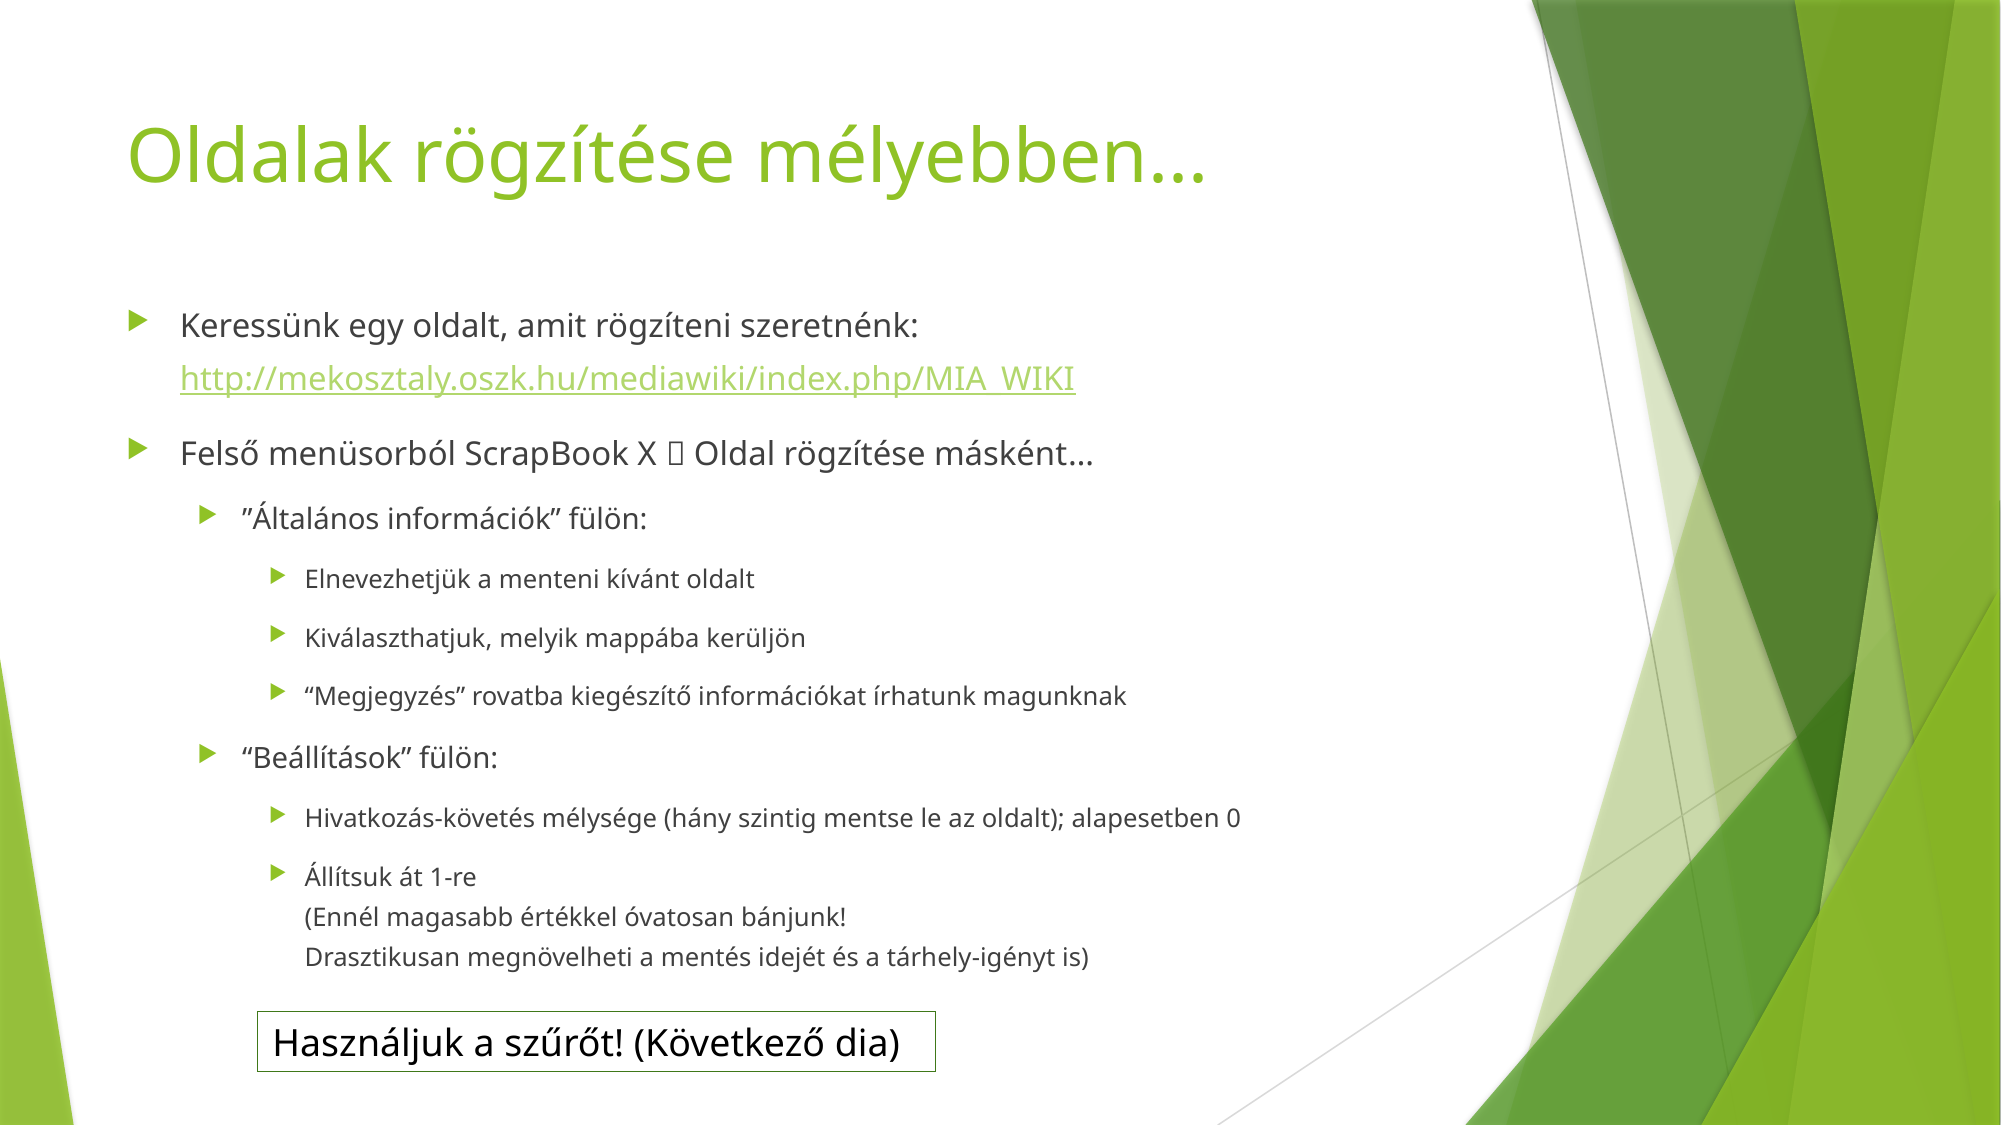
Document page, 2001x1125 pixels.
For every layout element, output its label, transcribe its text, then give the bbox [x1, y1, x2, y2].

title Oldalak rögzítése mélyebben... [110, 99, 1522, 284]
list Keressünk egy oldalt, amit rögzíteni szeretnénk: http://mekosztaly.oszk.hu/mediawiki/index.php/MIA_WIKI Felső menüsorból ScrapBook X  Oldal rögzítése másként… ”Általános információk” fülön: Elnevezhetjük a menteni kívánt oldalt Kiválaszthatjuk, melyik mappába kerüljön “Megjegyzés” rovatba kiegészítő információkat írhatunk magunknak “Beállítások” fülön: Hivatkozás-követés mélysége (hány szintig mentse le az oldalt); alapesetben 0 Állítsuk át 1-re (Ennél magasabb értékkel óvatosan bánjunk! Drasztikusan megnövelheti a mentés idejét és a tárhely-igényt is) [110, 284, 1522, 987]
text_box Használjuk a szűrőt! (Következő dia) [257, 1011, 936, 1072]
